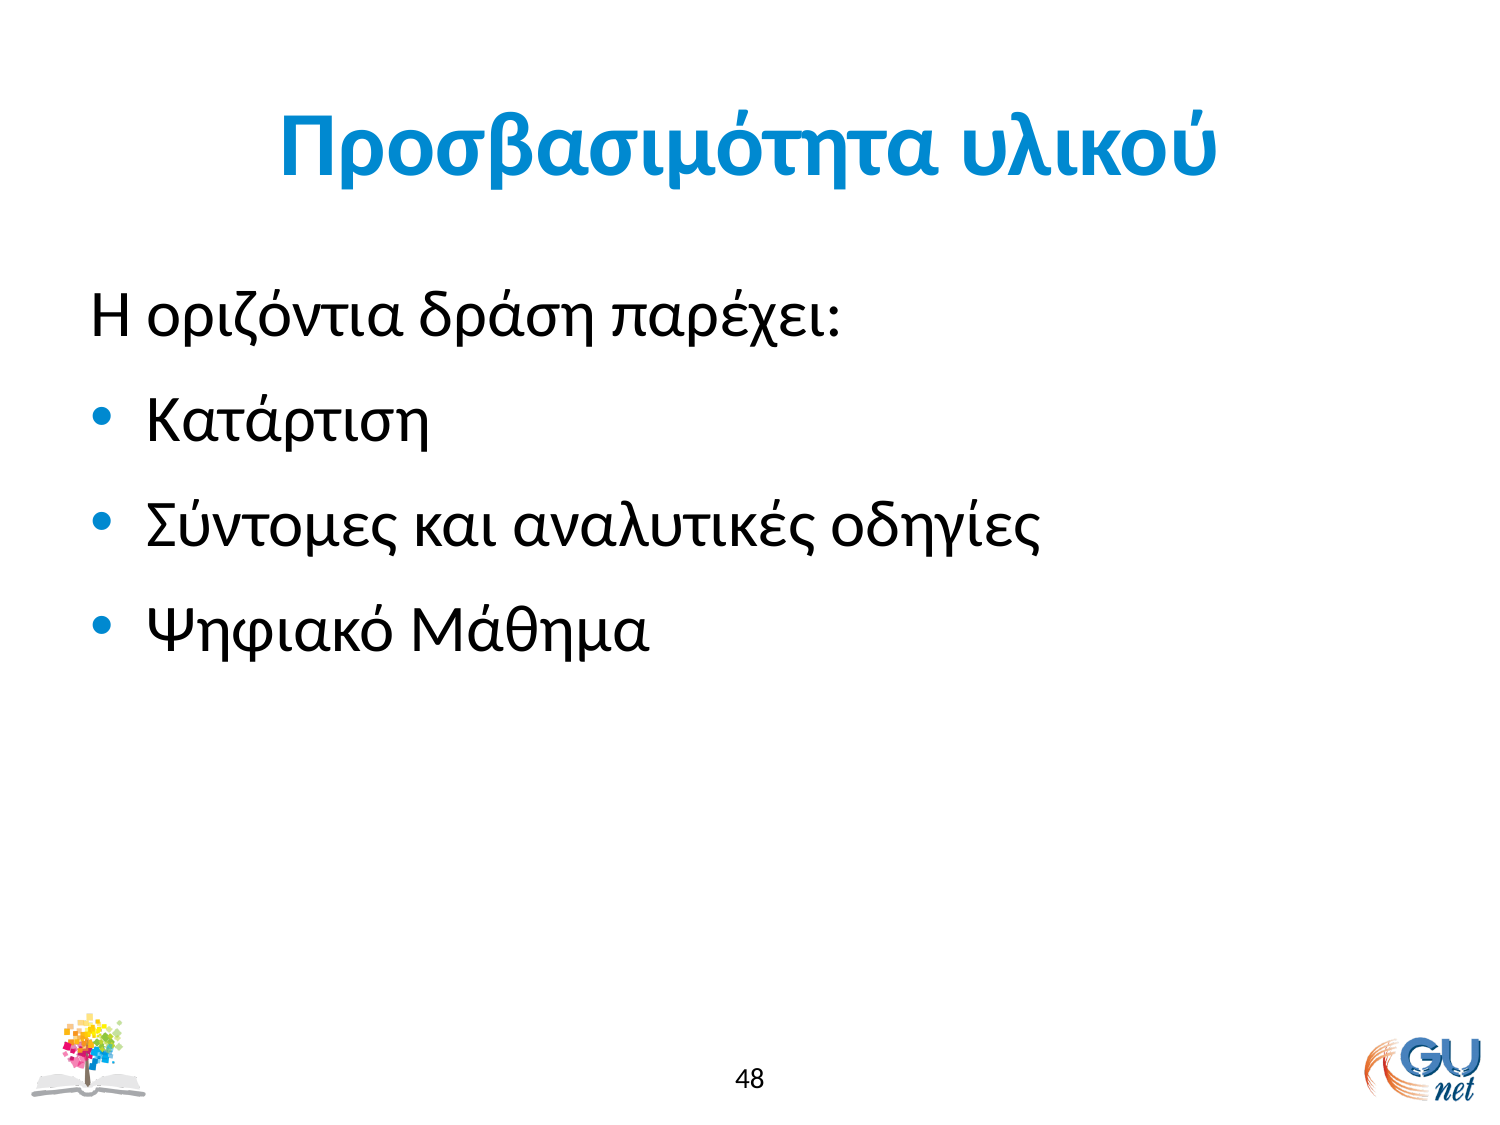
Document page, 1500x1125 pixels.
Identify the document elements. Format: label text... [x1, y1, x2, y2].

list Η οριζόντια δράση παρέχει: Κατάρτιση Σύντομες και αναλυτικές οδηγίες Ψηφιακό Μάθημα [74, 262, 1426, 1006]
title Προσβασιμότητα υλικού [74, 44, 1426, 233]
slide_number 48 [17, 1046, 1483, 1107]
picture [29, 1007, 148, 1046]
picture [1359, 1030, 1486, 1108]
